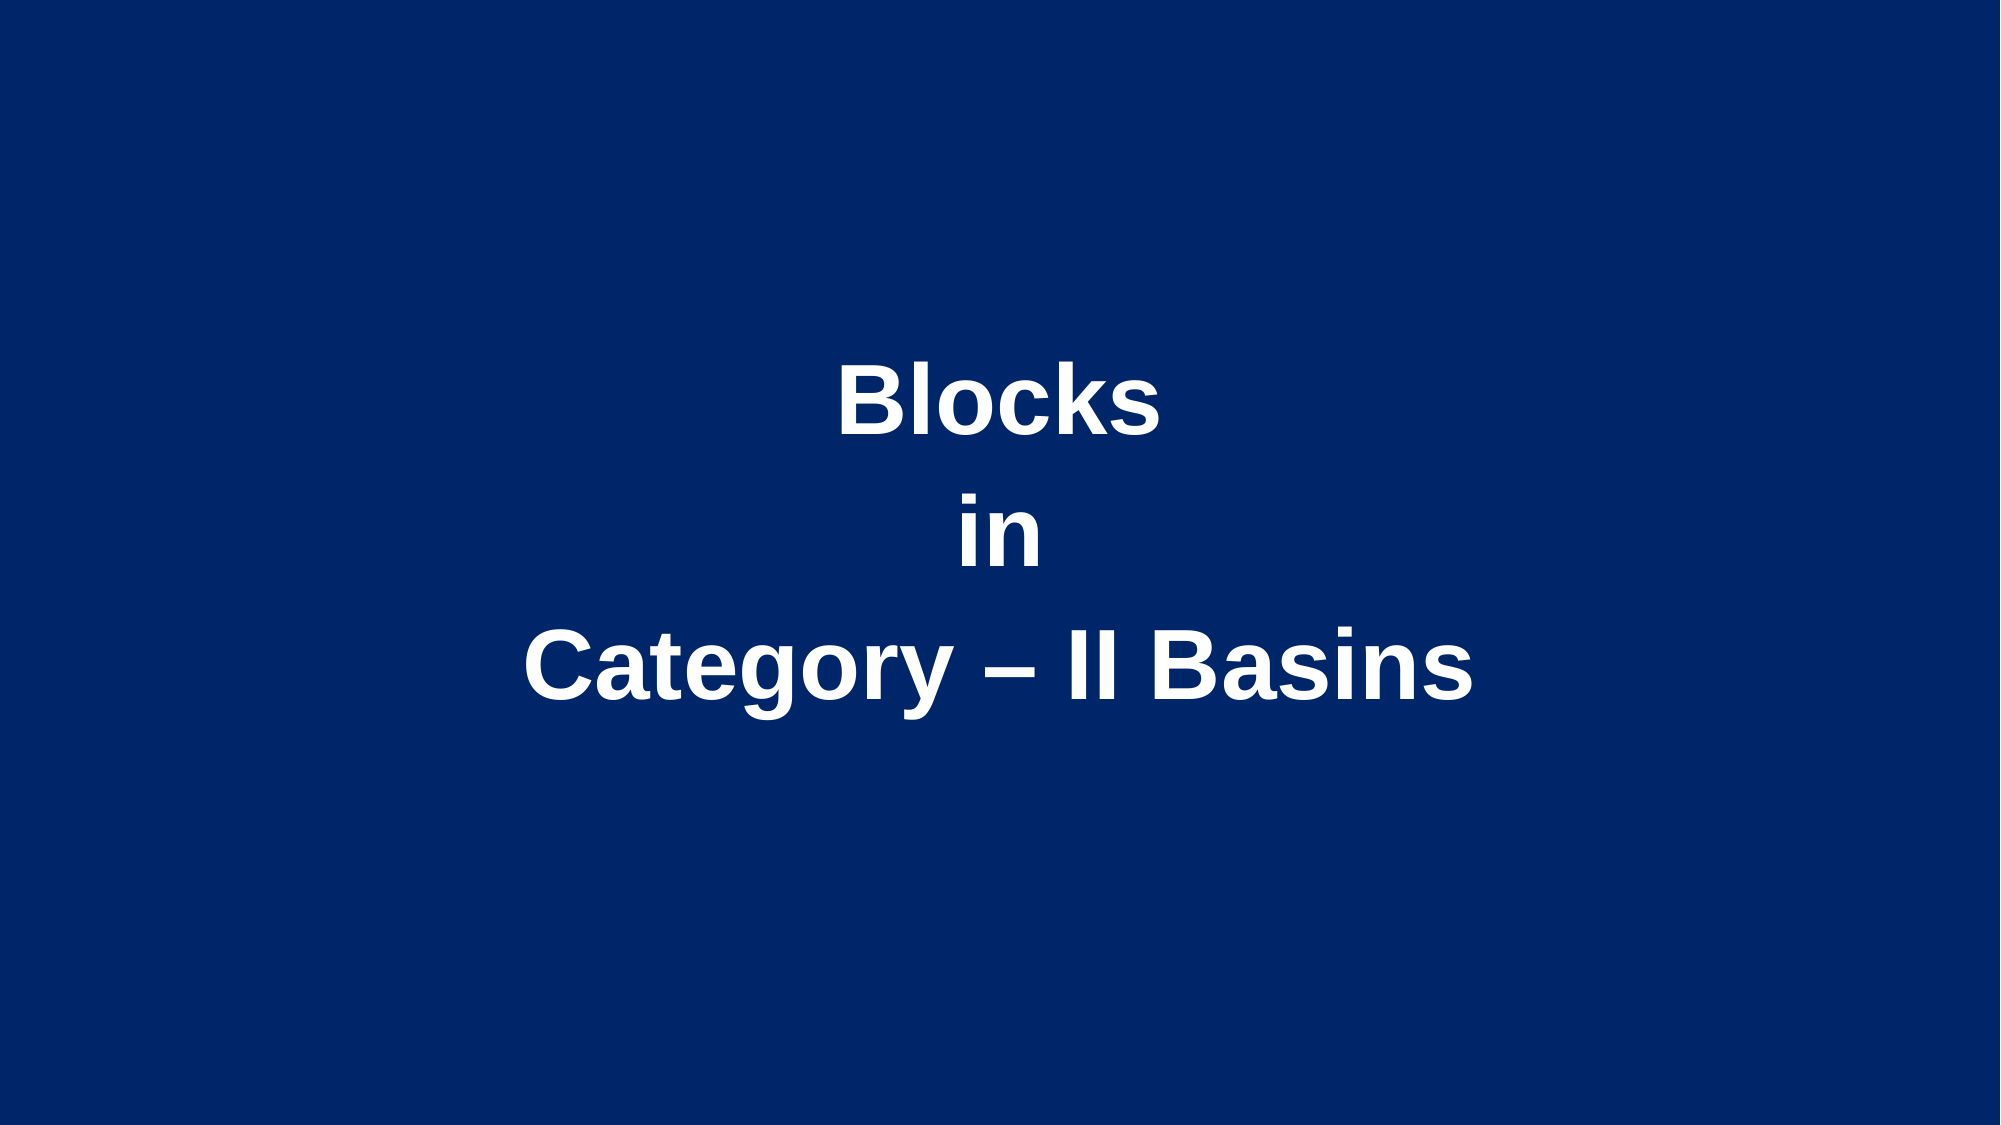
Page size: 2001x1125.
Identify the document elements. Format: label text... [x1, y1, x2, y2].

text_box Blocks in Category – II Basins [347, 325, 1652, 800]
